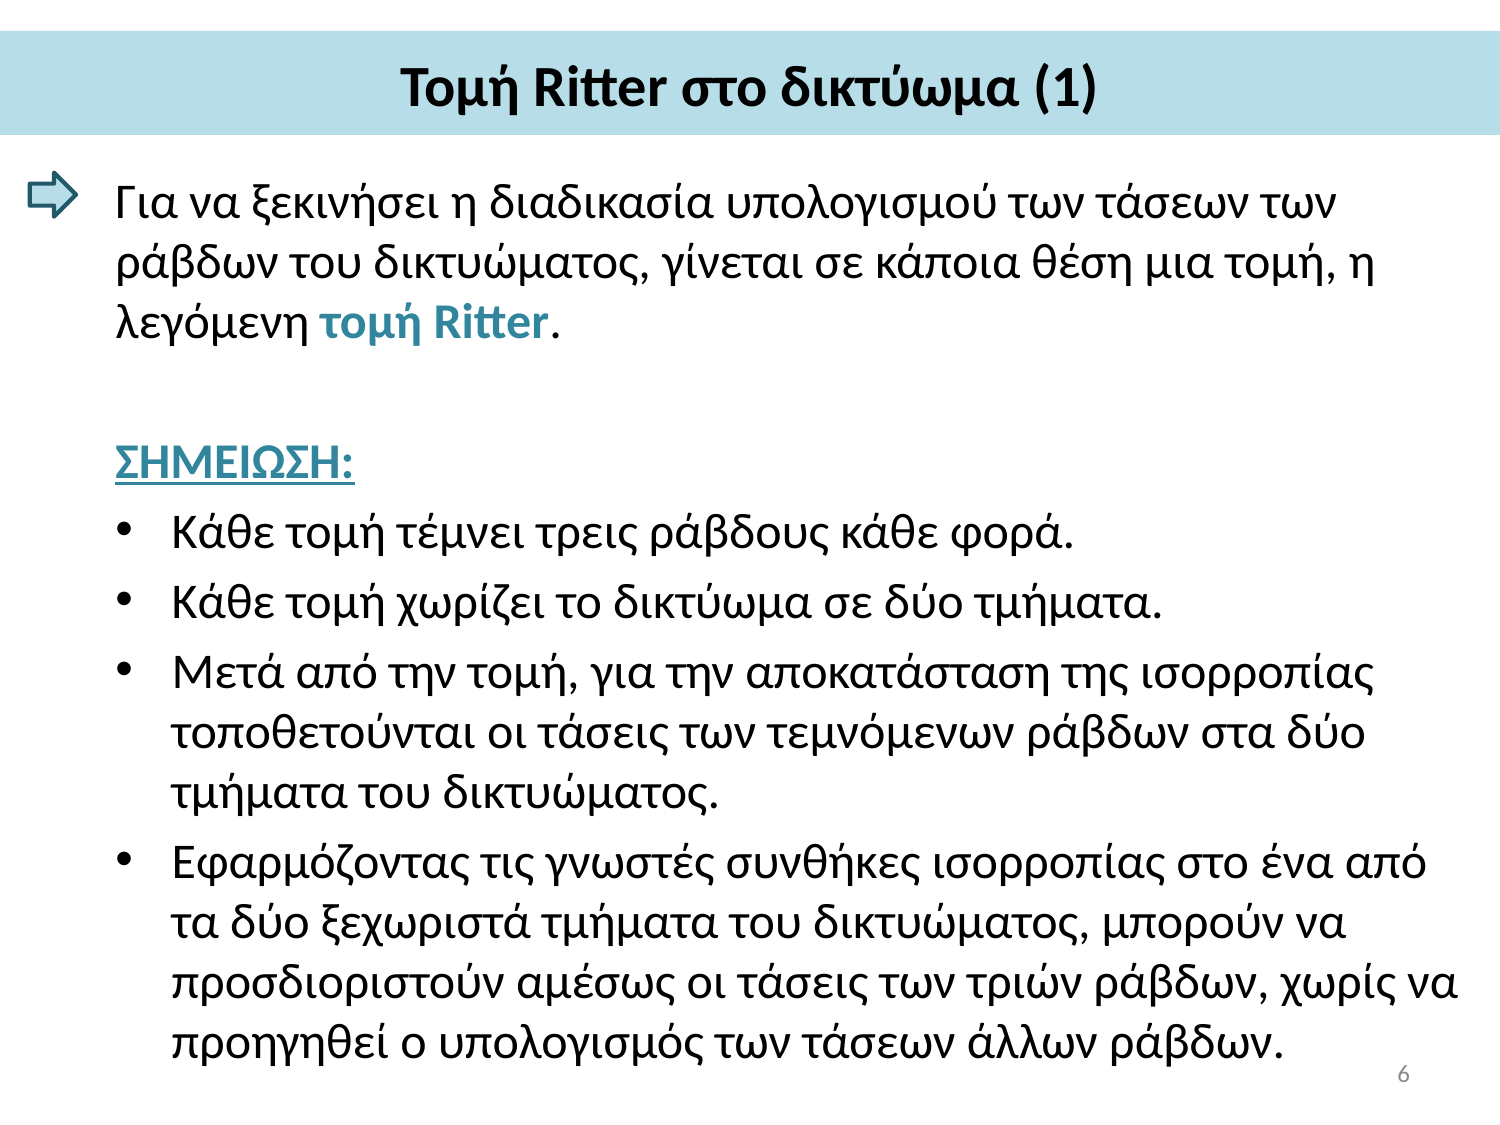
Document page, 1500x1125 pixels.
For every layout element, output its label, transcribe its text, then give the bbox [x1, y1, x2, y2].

text_box [27, 170, 79, 219]
text_box Για να ξεκινήσει η διαδικασία υπολογισμού των τάσεων των ράβδων του δικτυώματος, γίνεται σε κάποια θέση μια τομή, η λεγόμενη τομή Ritter. ΣΗΜΕΙΩΣΗ: Κάθε τομή τέμνει τρεις ράβδους κάθε φορά. Κάθε τομή χωρίζει το δικτύωμα σε δύο τμήματα. Μετά από την τομή, για την αποκατάσταση της ισορροπίας τοποθετούνται οι τάσεις των τεμνόμενων ράβδων στα δύο τμήματα του δικτυώματος. Εφαρμόζοντας τις γνωστές συνθήκες ισορροπίας στο ένα από τα δύο ξεχωριστά τμήματα του δικτυώματος, μπορούν να προσδιοριστούν αμέσως οι τάσεις των τριών ράβδων, χωρίς να προηγηθεί ο υπολογισμός των τάσεων άλλων ράβδων. [100, 160, 1495, 1106]
slide_number 6 [1074, 1042, 1425, 1103]
title Τομή Ritter στο δικτύωμα (1) [0, 30, 1500, 135]
